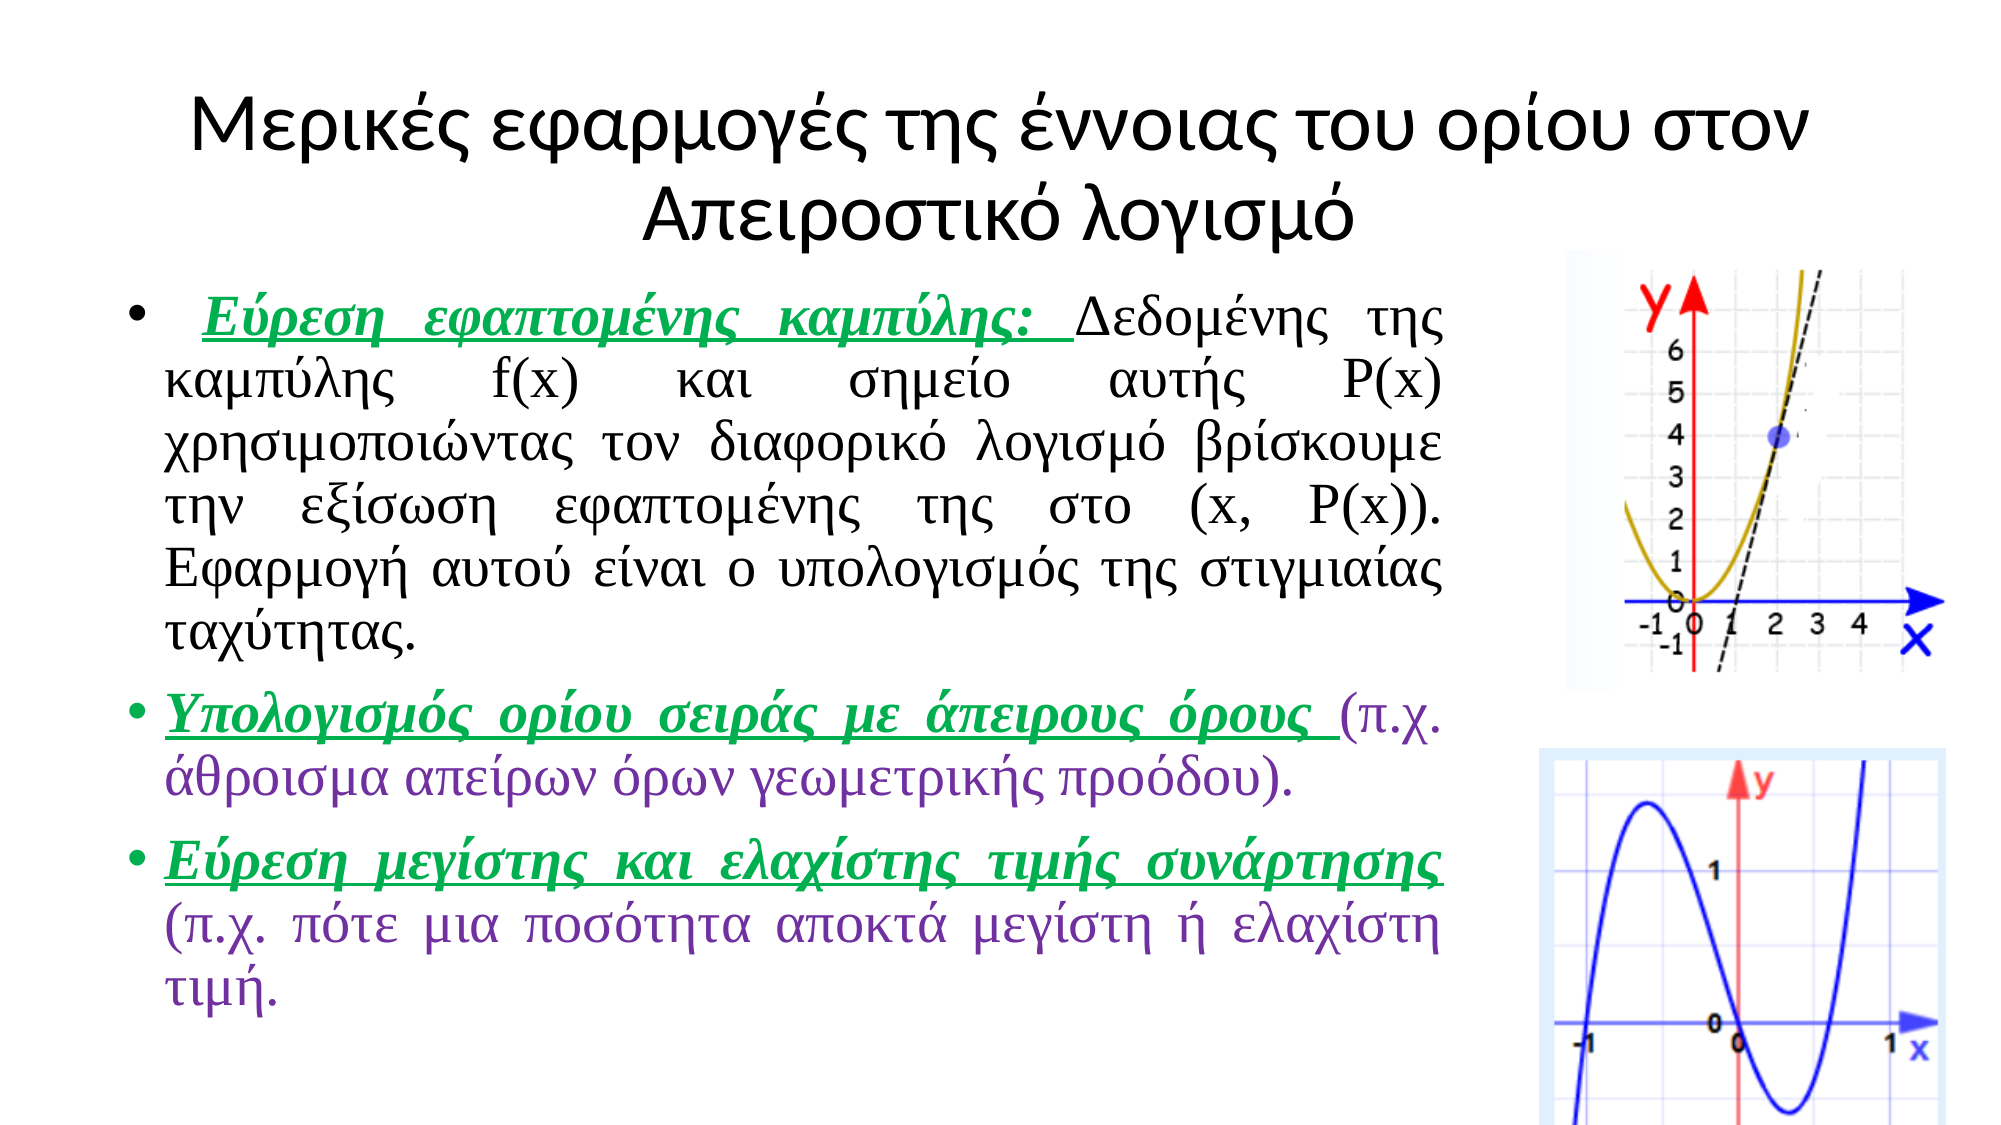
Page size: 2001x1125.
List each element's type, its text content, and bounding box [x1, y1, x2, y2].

title Μερικές εφαρμογές της έννοιας του ορίου στον Απειροστικό λογισμό [137, 59, 1863, 278]
list Εύρεση εφαπτομένης καμπύλης: Δεδομένης της καμπύλης f(x) και σημείο αυτής P(x) χρησιμοποιώντας τον διαφορικό λογισμό βρίσκουμε την εξίσωση εφαπτομένης της στο (x, P(x)). Εφαρμογή αυτού είναι ο υπολογισμός της στιγμιαίας ταχύτητας. Υπολογισμός ορίου σειράς με άπειρους όρους (π.χ. άθροισμα απείρων όρων γεωμετρικής προόδου). Εύρεση μεγίστης και ελαχίστης τιμής συνάρτησης (π.χ. πότε μια ποσότητα αποκτά μεγίστη ή ελαχίστη τιμή. [112, 277, 1459, 1105]
picture [1539, 748, 1946, 1125]
picture [1567, 250, 1965, 691]
